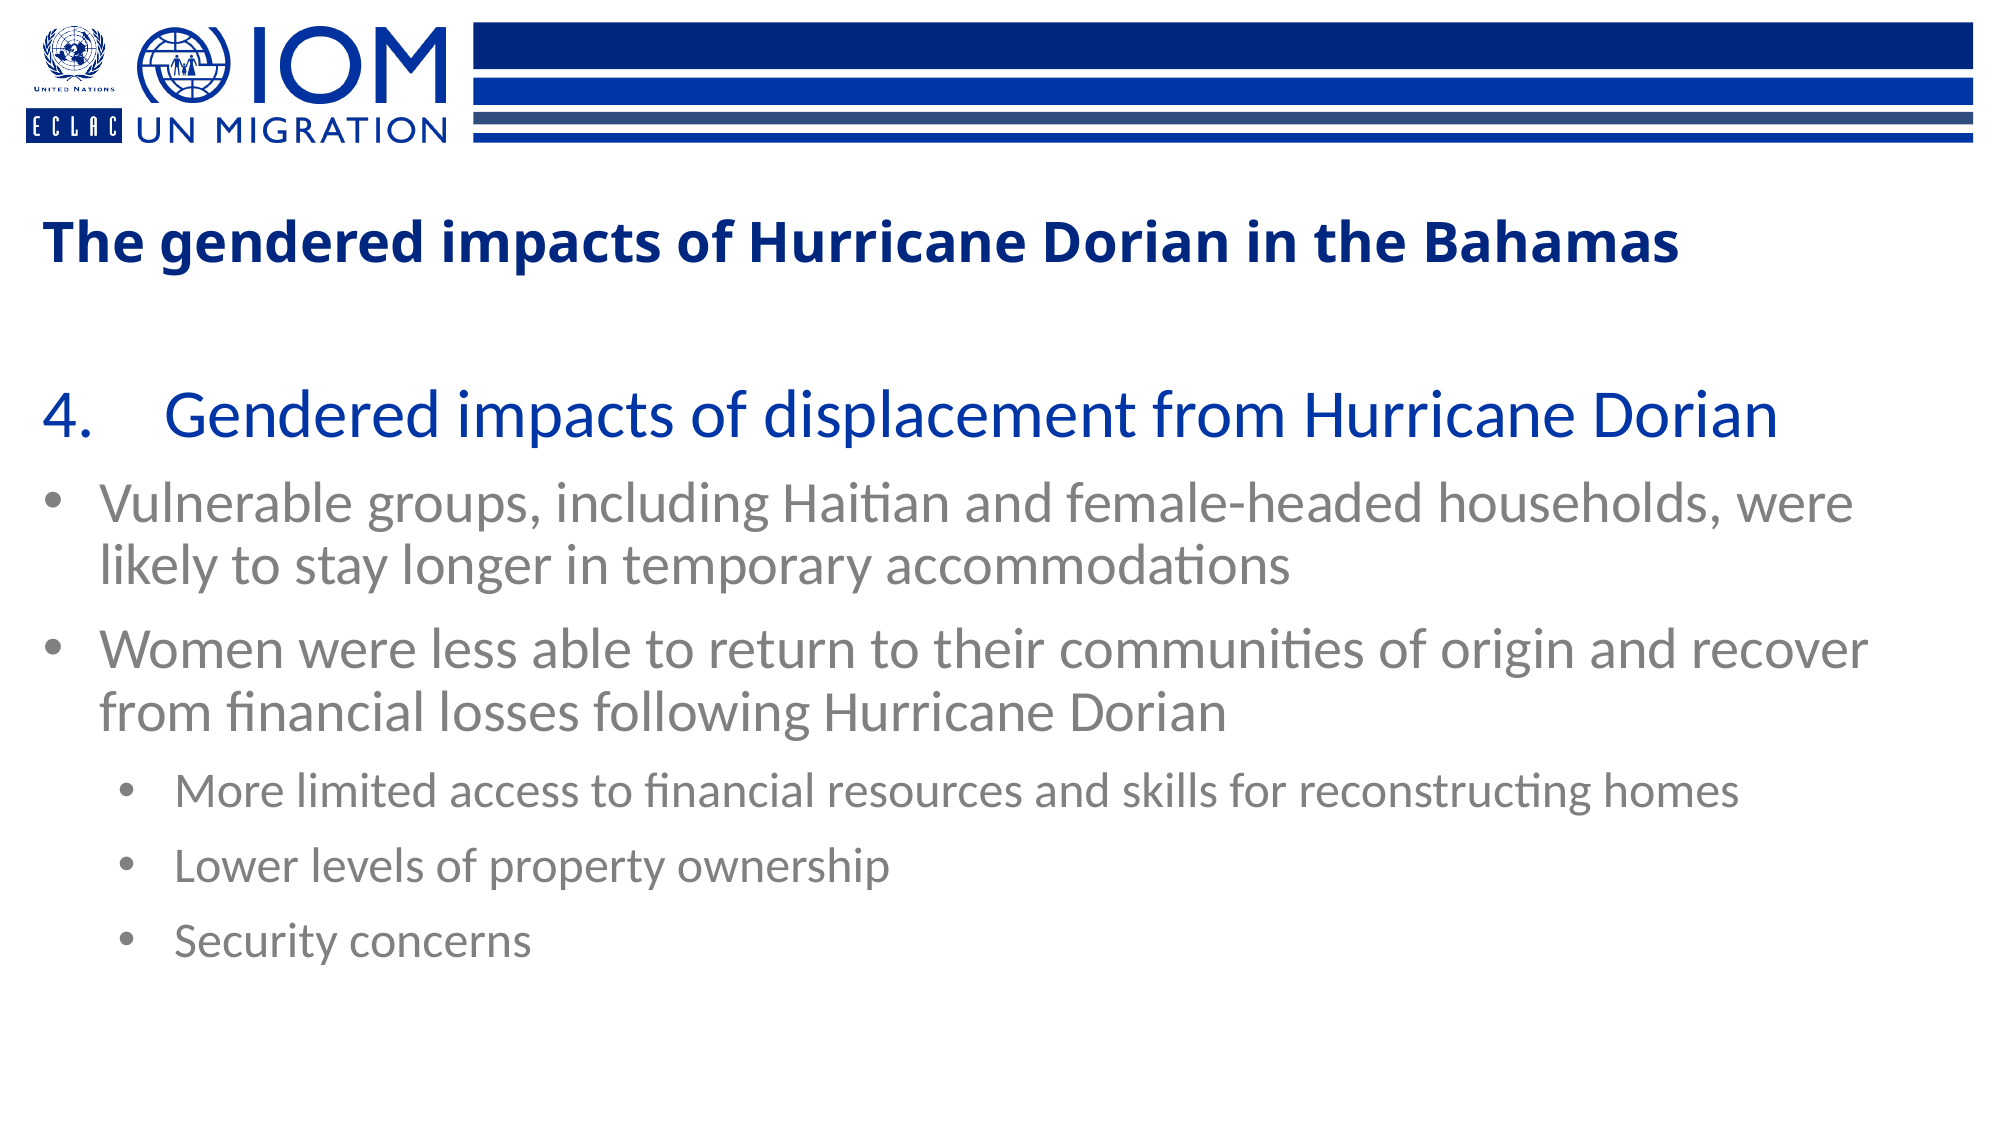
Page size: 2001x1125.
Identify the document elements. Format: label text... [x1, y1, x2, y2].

text_box The gendered impacts of Hurricane Dorian in the Bahamas [28, 175, 1727, 314]
picture [26, 26, 122, 143]
text_box Gendered impacts of displacement from Hurricane Dorian Vulnerable groups, including Haitian and female-headed households, were likely to stay longer in temporary accommodations Women were less able to return to their communities of origin and recover from financial losses following Hurricane Dorian More limited access to financial resources and skills for reconstructing homes Lower levels of property ownership Security concerns [28, 377, 1909, 1108]
picture [137, 26, 446, 143]
